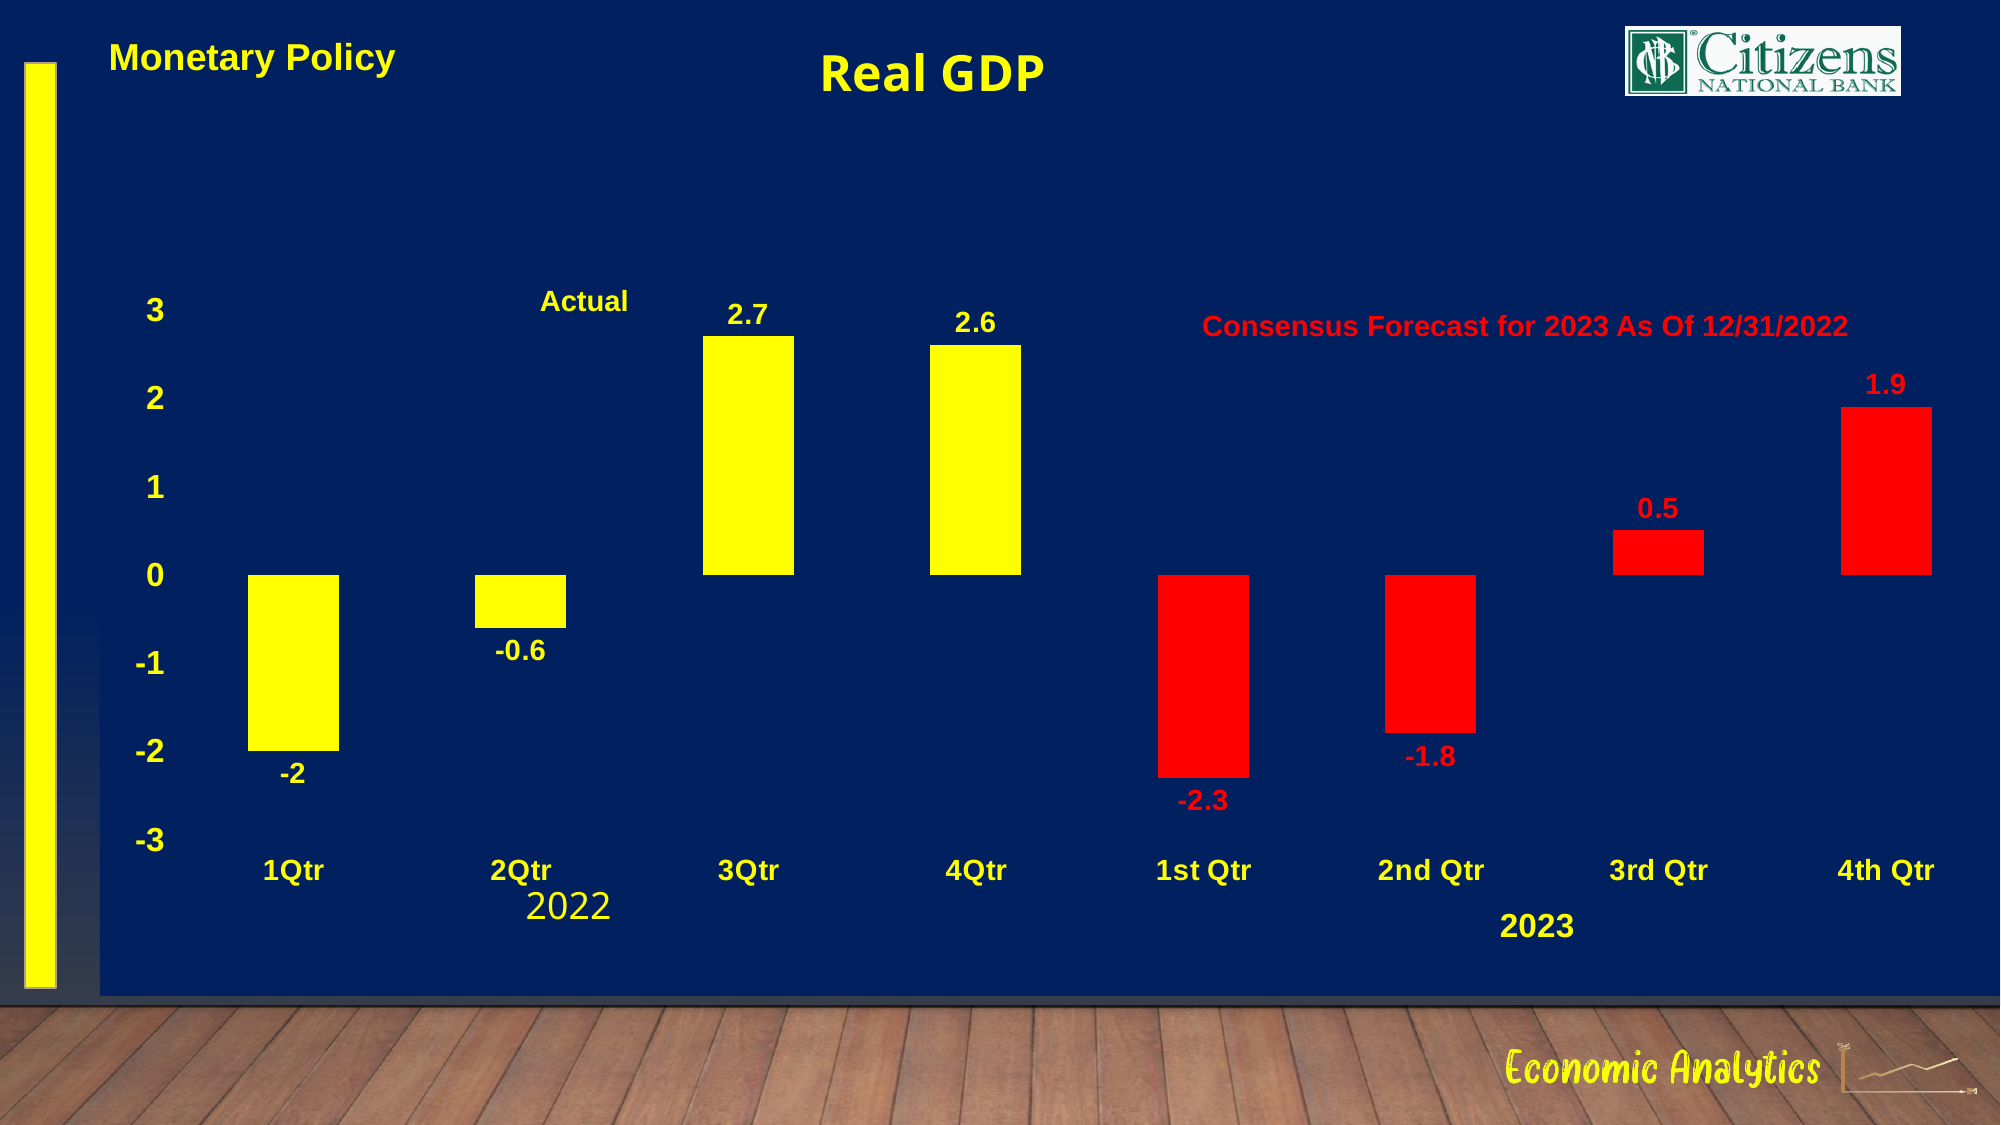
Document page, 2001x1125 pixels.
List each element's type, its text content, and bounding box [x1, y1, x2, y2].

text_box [1837, 1043, 1978, 1095]
chart [99, 166, 2000, 996]
picture [1624, 25, 1901, 97]
text_box [24, 62, 57, 989]
text_box Real GDP [200, 34, 1588, 166]
picture [0, 1005, 2000, 1125]
text_box Monetary Policy [93, 26, 463, 86]
